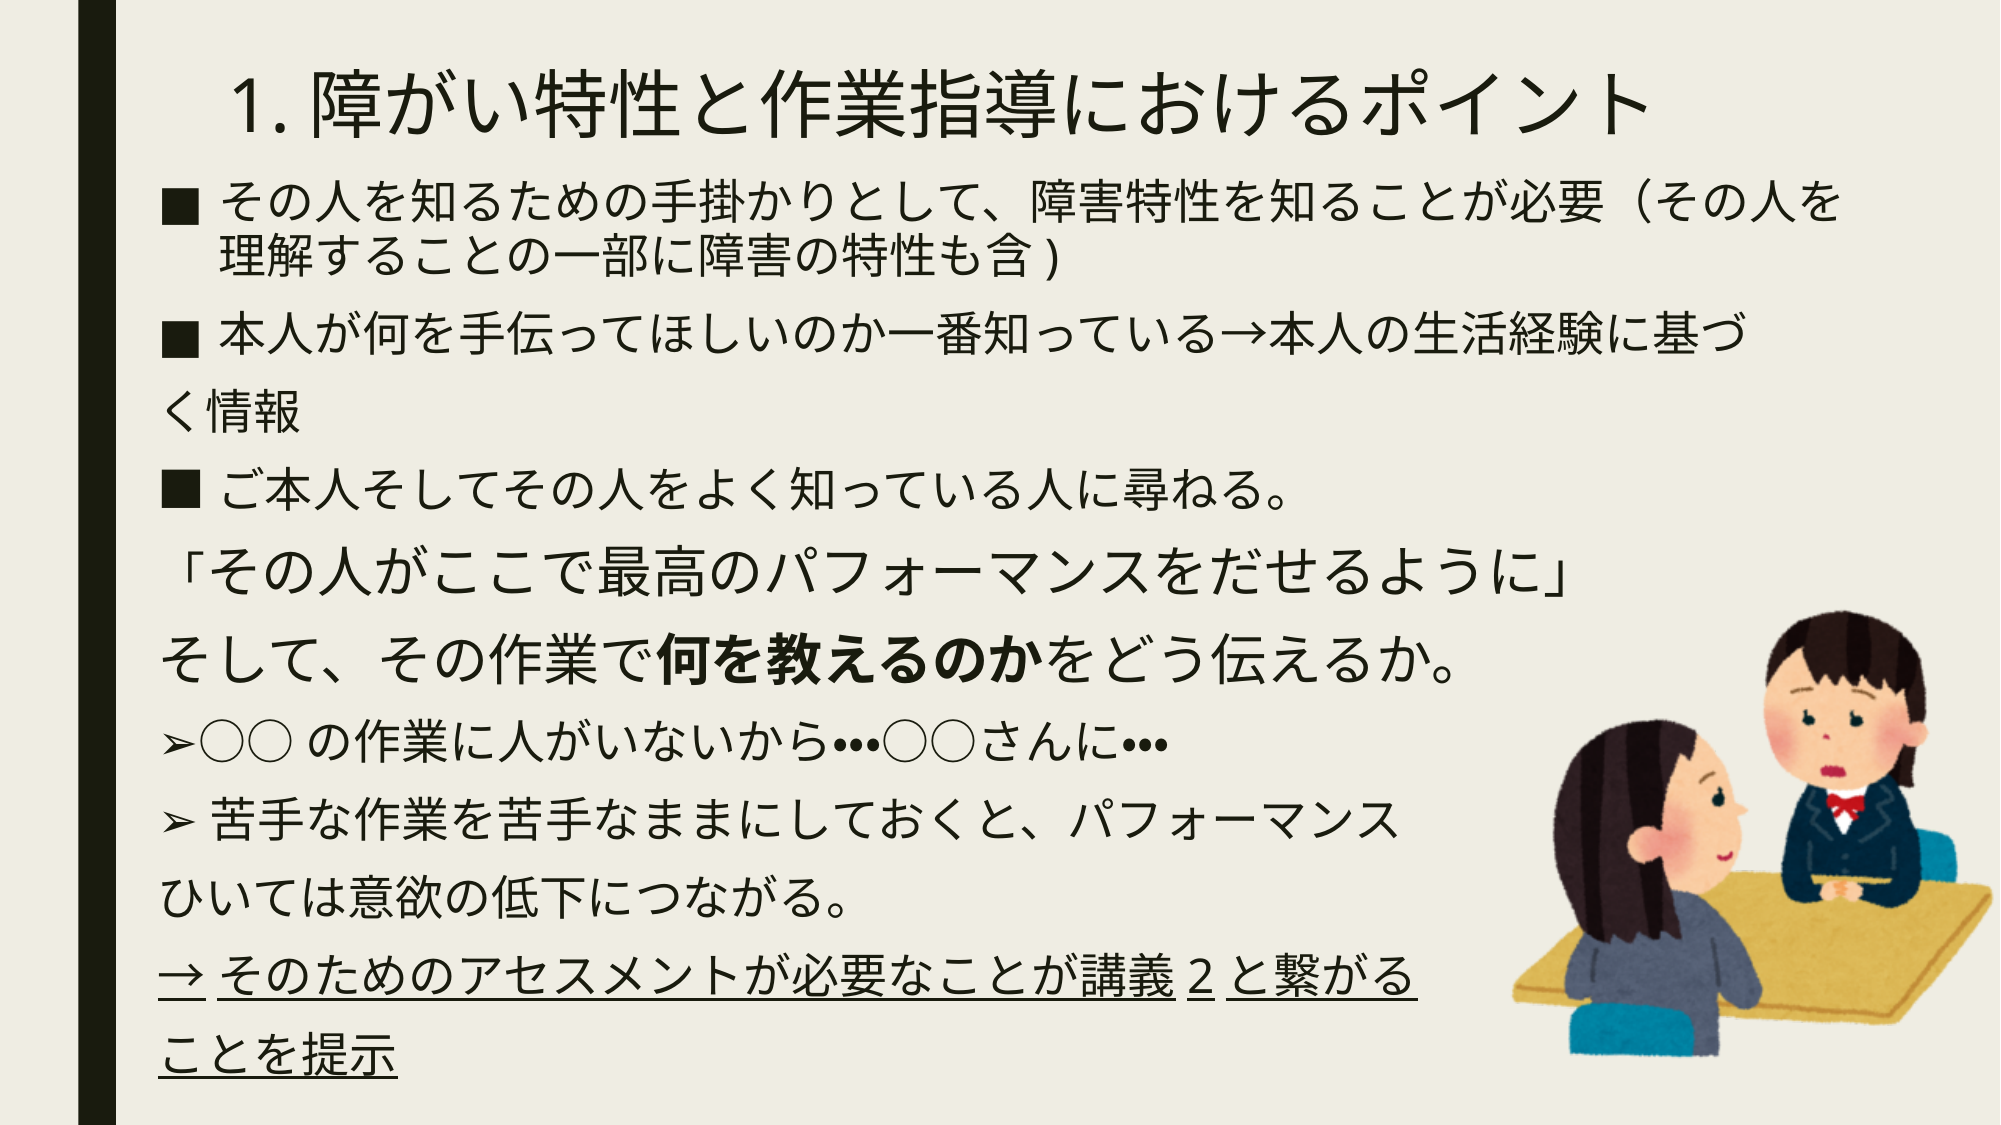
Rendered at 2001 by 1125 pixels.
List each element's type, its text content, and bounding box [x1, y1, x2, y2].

title 1.障がい特性と作業指導におけるポイント [212, 60, 1788, 168]
list その人を知るための手掛かりとして、障害特性を知ることが必要（その人を理解することの一部に障害の特性も含) 本人が何を手伝ってほしいのか一番知っている→本人の生活経験に基づ く情報 ■ご本人そしてその人をよく知っている人に尋ねる。 「その人がここで最高のパフォーマンスをだせるように」 そして、その作業で何を教えるのかをどう伝えるか。 ➢○○の作業に人がいないから・・・○○さんに・・・ ➢苦手な作業を苦手なままにしておくと、パフォーマンス ひいては意欲の低下につながる。 →そのためのアセスメントが必要なことが講義2と繋がる ことを提示 [142, 168, 1868, 1093]
picture [1499, 589, 2000, 1065]
